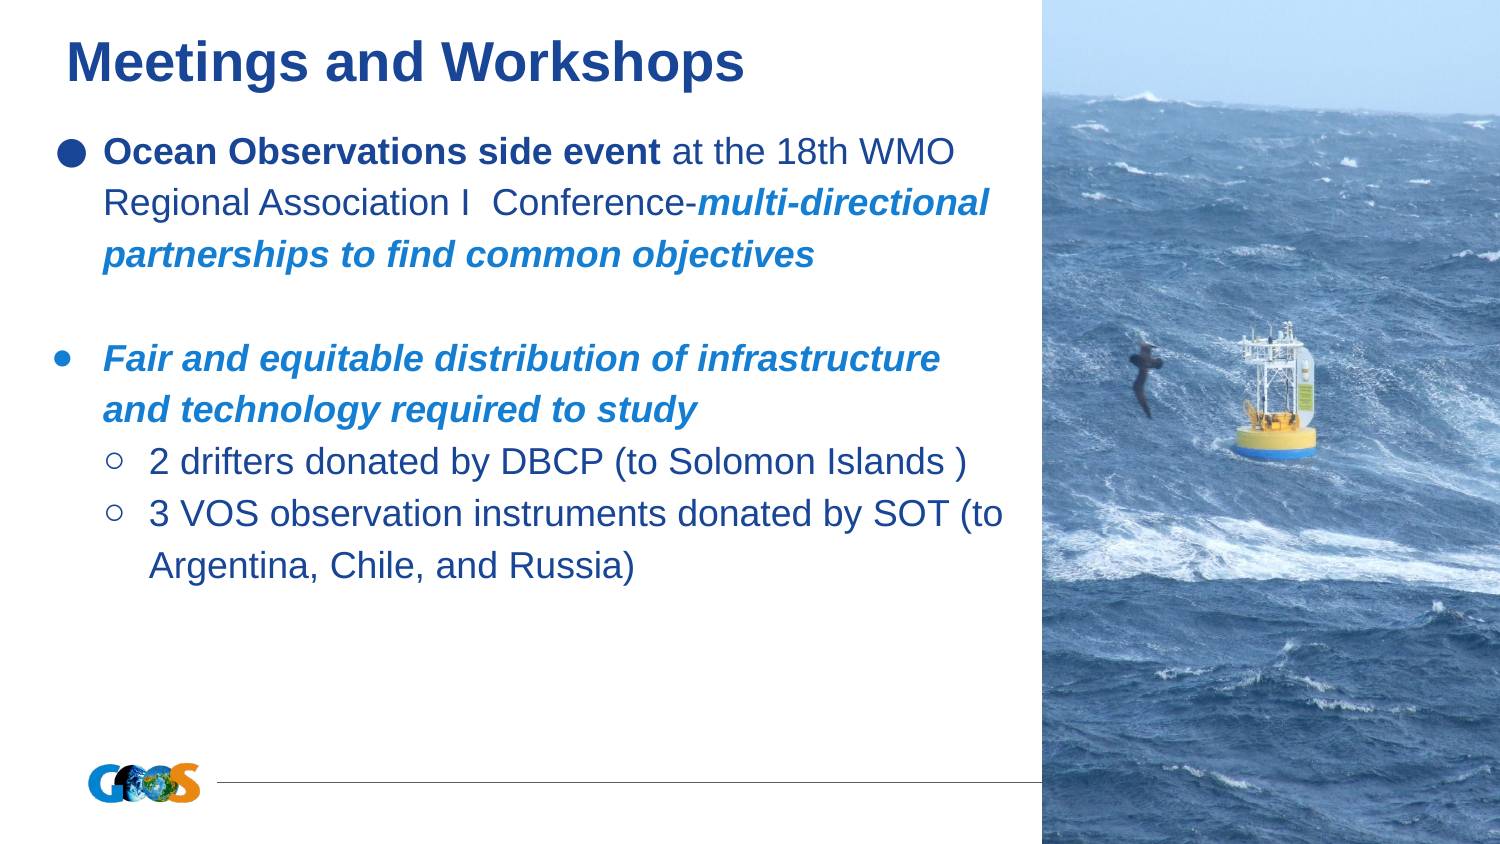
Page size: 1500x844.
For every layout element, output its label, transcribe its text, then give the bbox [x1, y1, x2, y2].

title Meetings and Workshops [66, 35, 1036, 89]
picture [1041, 0, 1500, 844]
text_box Ocean Observations side event at the 18th WMO Regional Association I Conference-multi-directional partnerships to find common objectives Fair and equitable distribution of infrastructure and technology required to study 2 drifters donated by DBCP (to Solomon Islands ) 3 VOS observation instruments donated by SOT (to Argentina, Chile, and Russia) [25, 114, 1018, 826]
